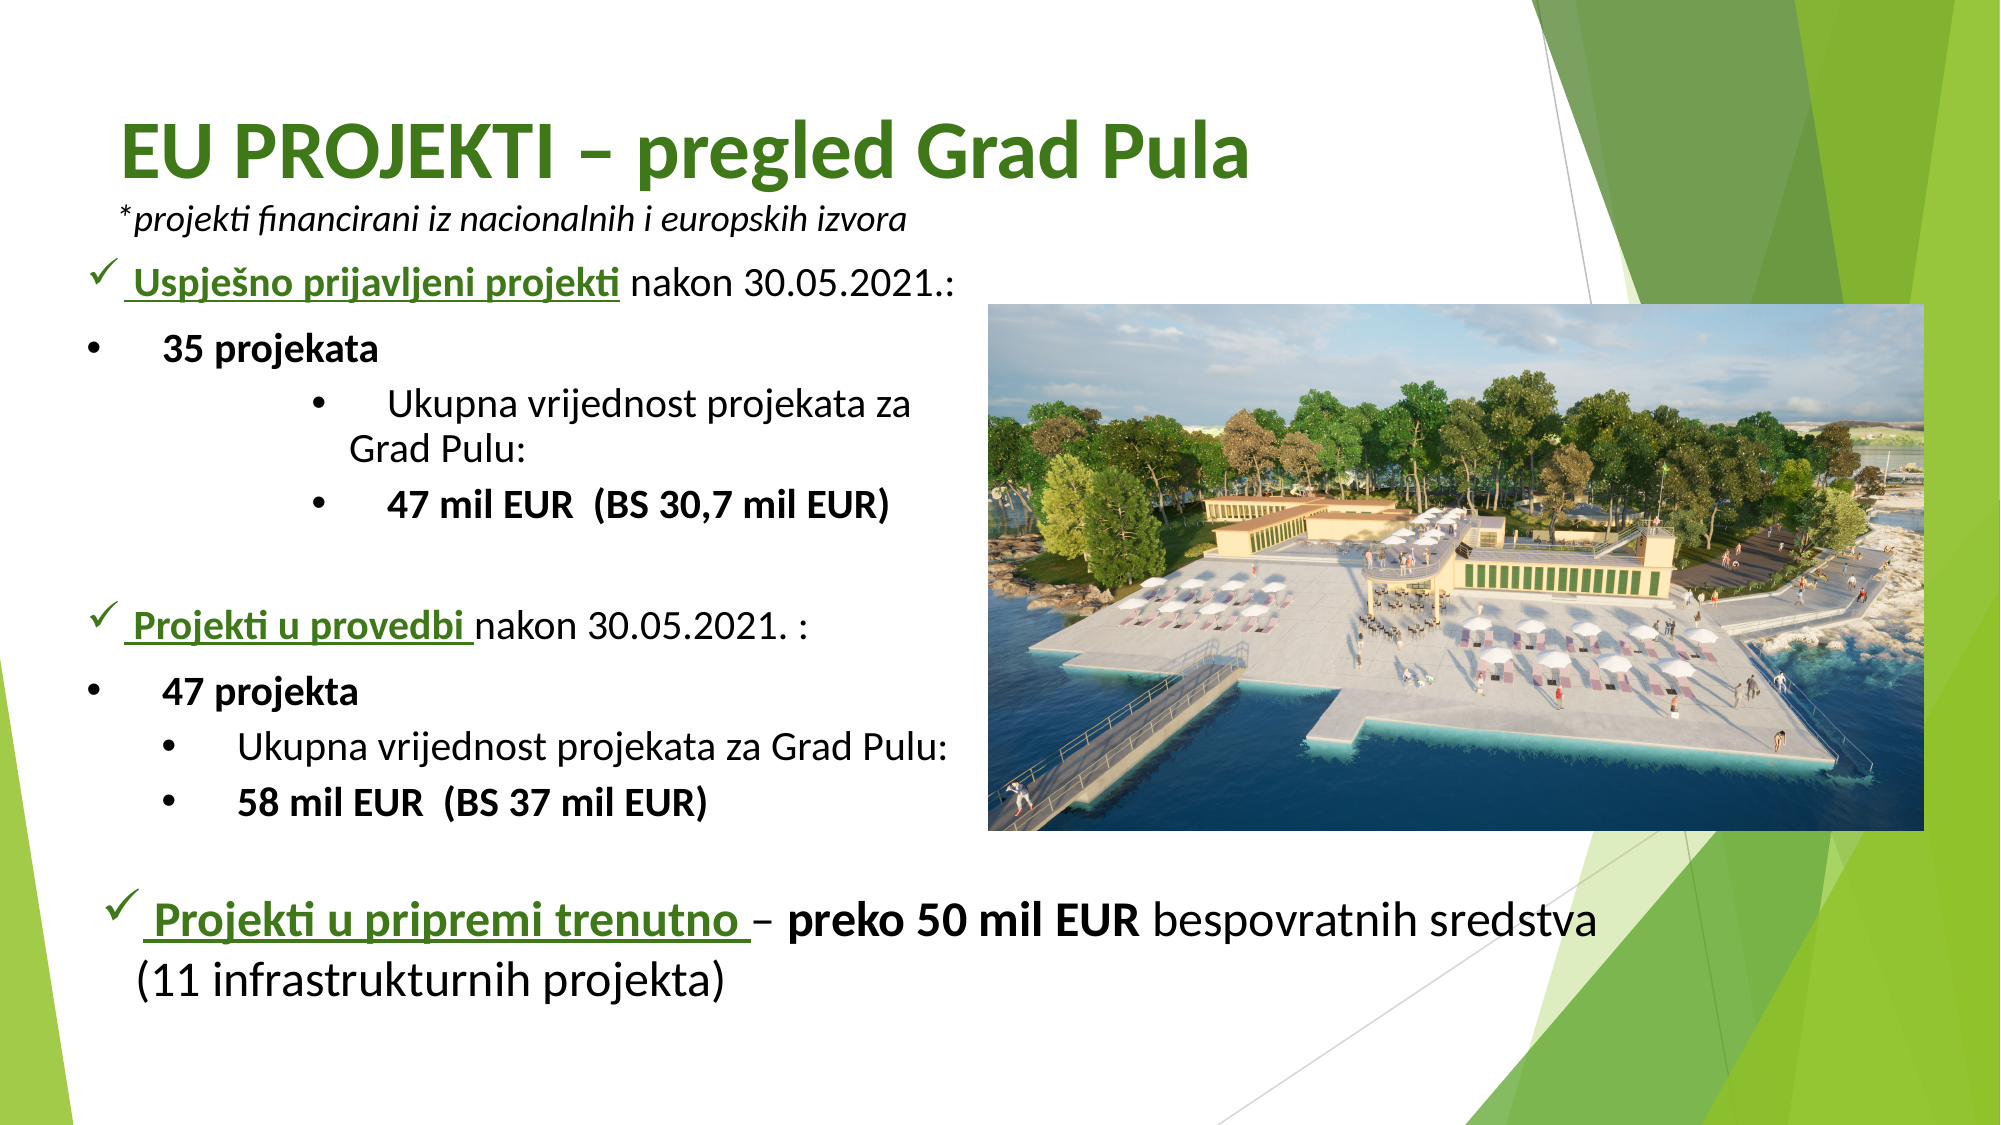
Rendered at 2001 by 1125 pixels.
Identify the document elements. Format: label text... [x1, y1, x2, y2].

subtitle Uspješno prijavljeni projekti nakon 30.05.2021.: 35 projekata Ukupna vrijednost projekata za Grad Pulu: 47 mil EUR (BS 30,7 mil EUR) Projekti u provedbi nakon 30.05.2021. : 47 projekta Ukupna vrijednost projekata za Grad Pulu: 58 mil EUR (BS 37 mil EUR) [86, 304, 987, 782]
title EU PROJEKTI – pregled Grad Pula [120, 70, 1672, 234]
text_box Projekti u pripremi trenutno – preko 50 mil EUR bespovratnih sredstva (11 infrastrukturnih projekta) [86, 838, 1754, 1014]
text_box *projekti financirani iz nacionalnih i europskih izvora [100, 186, 1101, 247]
picture [988, 304, 1925, 832]
